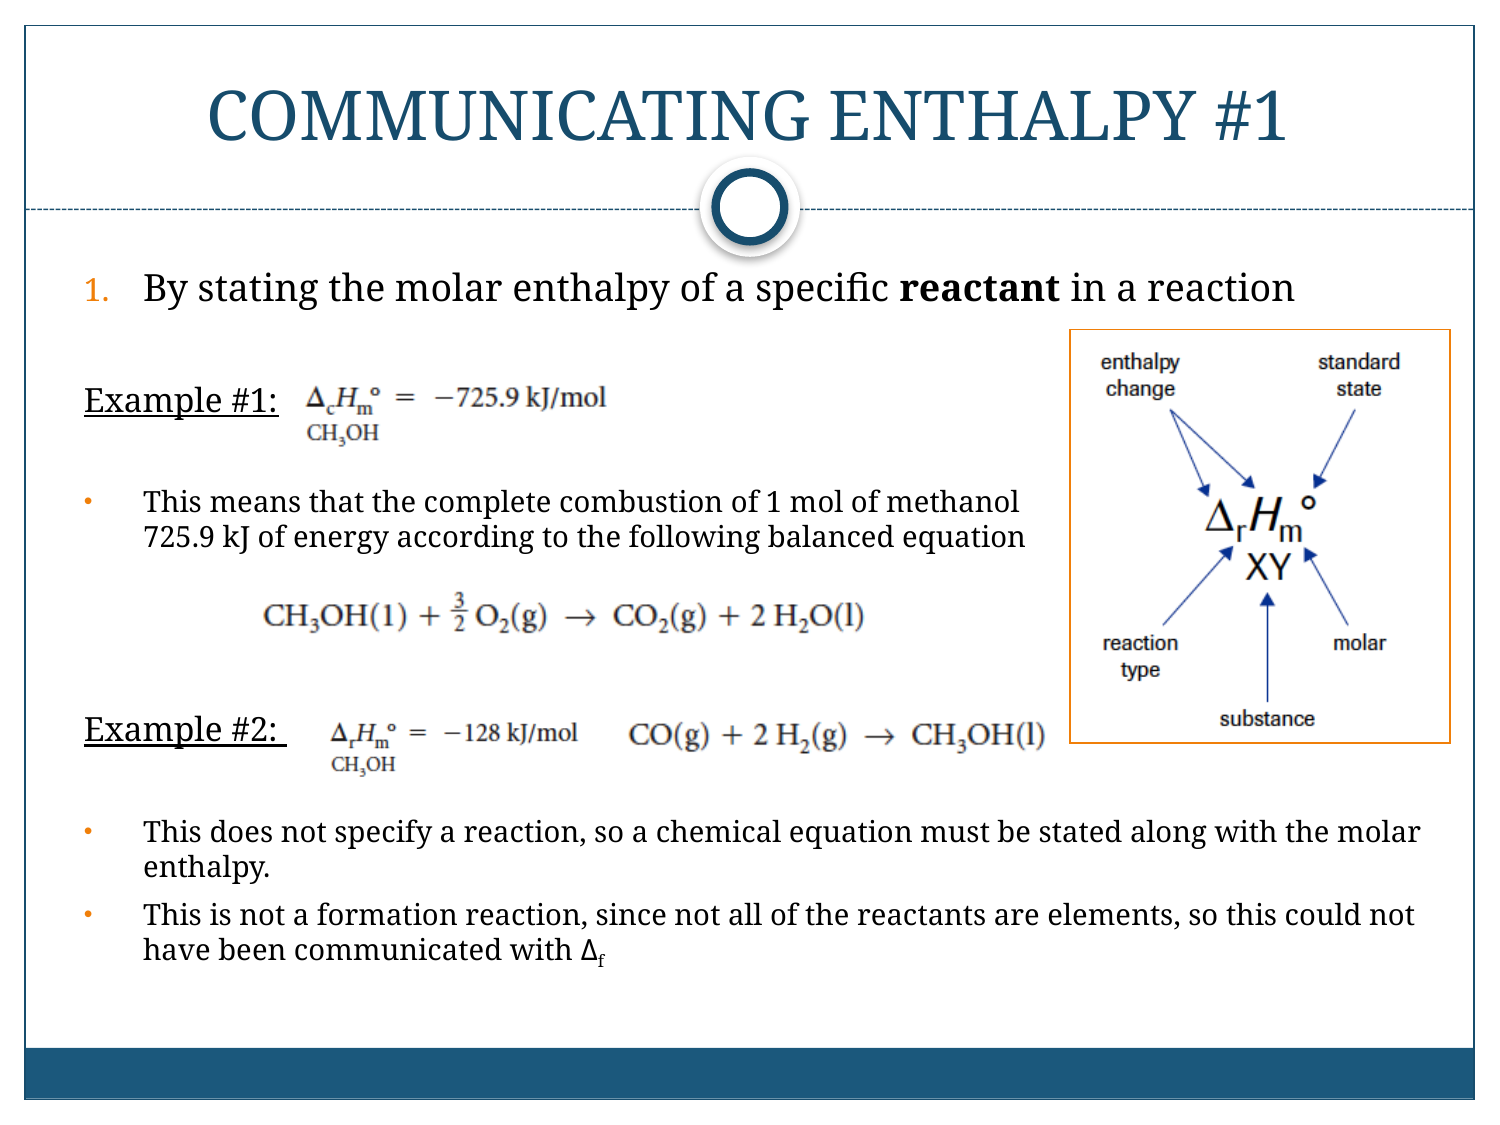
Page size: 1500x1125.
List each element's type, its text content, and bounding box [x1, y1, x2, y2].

picture [1070, 329, 1450, 743]
picture [308, 707, 592, 787]
picture [279, 363, 664, 458]
picture [606, 698, 1064, 767]
picture [242, 580, 884, 651]
text_box By stating the molar enthalpy of a specific reactant in a reaction Example #1: This means that the complete combustion of 1 mol of methanol releases 725.9 kJ of energy according to the following balanced equation Example #2: This does not specify a reaction, so a chemical equation must be stated along with the molar enthalpy. This is not a formation reaction, since not all of the reactants are elements, so this could not have been communicated with Δf [24, 256, 1459, 1007]
title COMMUNICATING ENTHALPY #1 [49, 37, 1450, 162]
